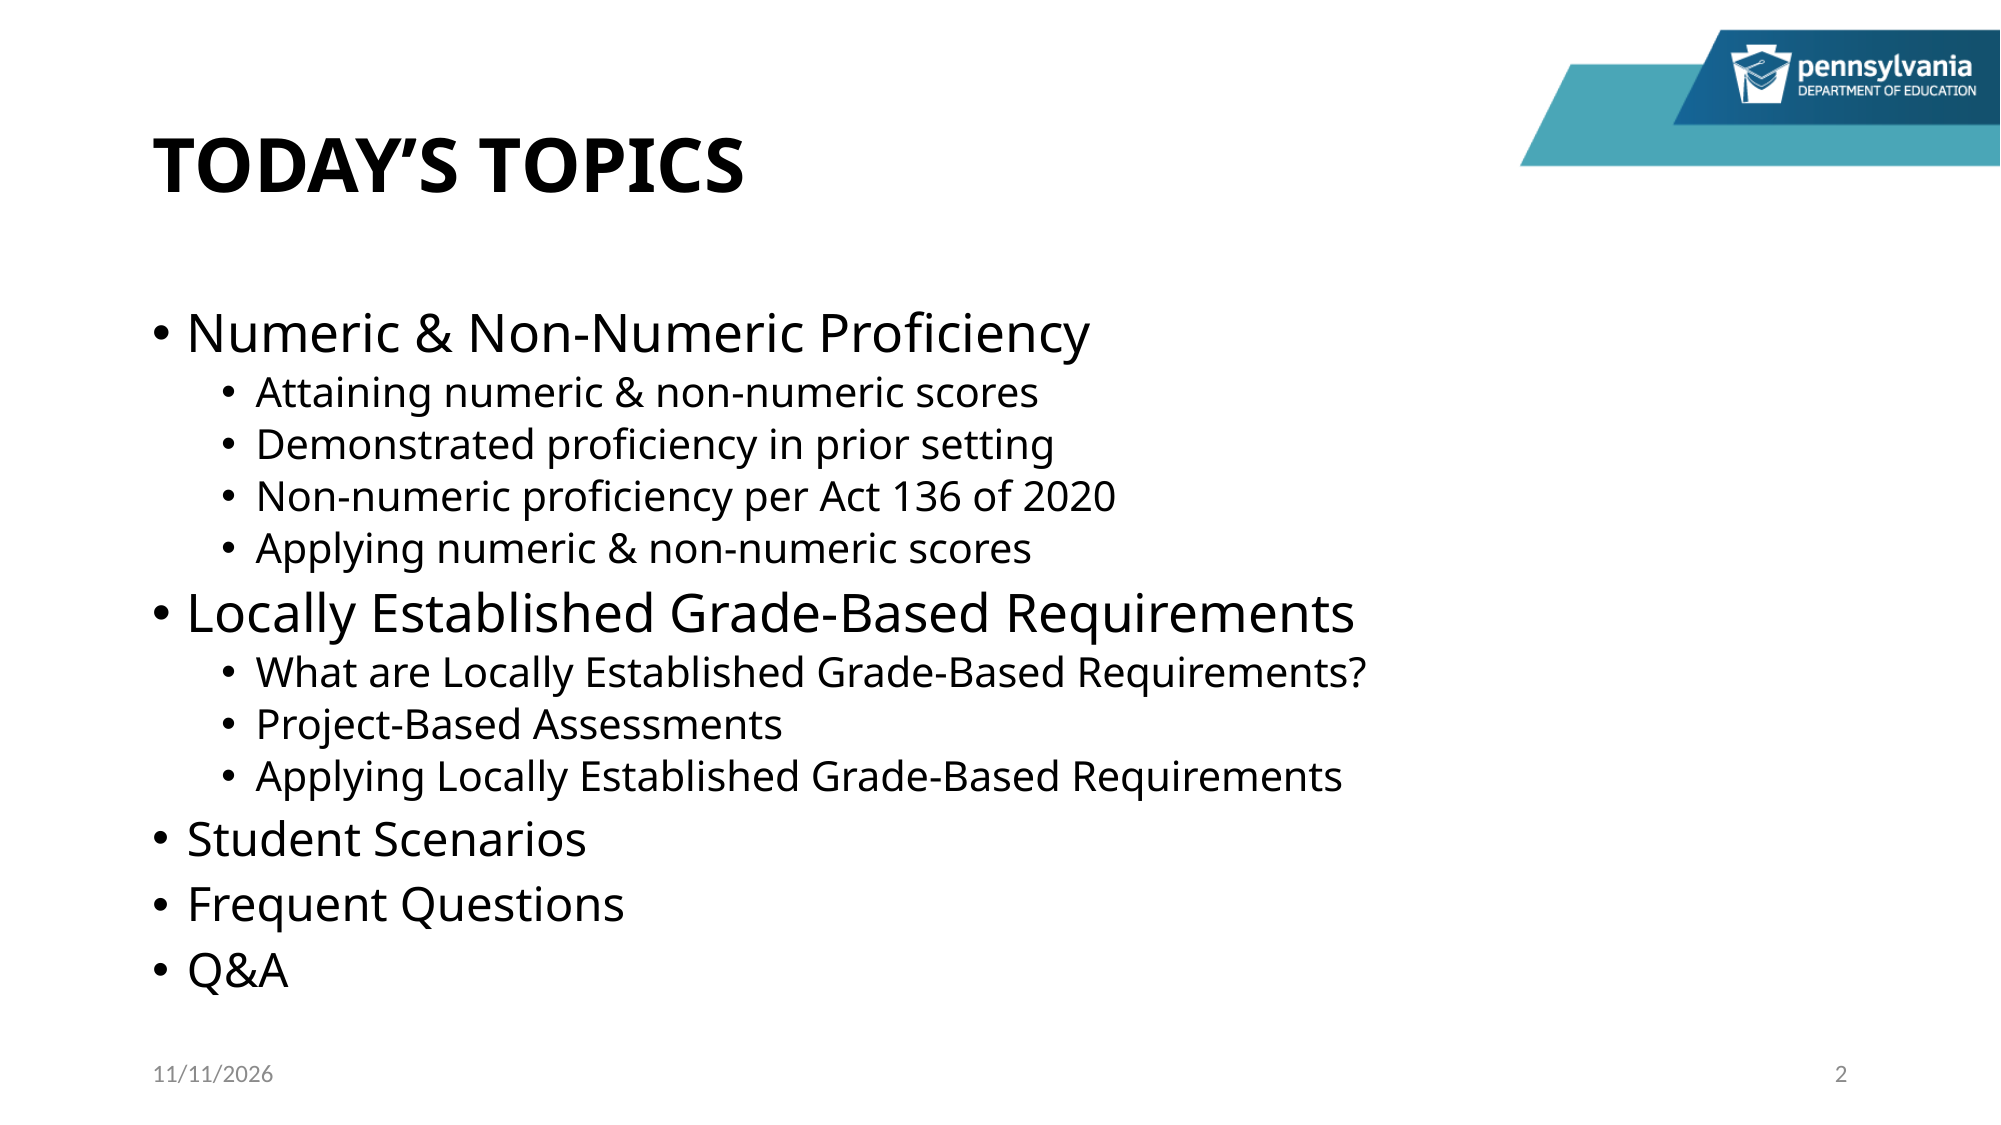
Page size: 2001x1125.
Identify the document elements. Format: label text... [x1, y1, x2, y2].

title TODAY’S TOPICS [137, 59, 1863, 278]
picture [275, 0, 2000, 220]
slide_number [137, 1042, 588, 1103]
list Numeric & Non-Numeric Proficiency Attaining numeric & non-numeric scores Demonstrated proficiency in prior setting Non-numeric proficiency per Act 136 of 2020 Applying numeric & non-numeric scores Locally Established Grade-Based Requirements What are Locally Established Grade-Based Requirements? Project-Based Assessments Applying Locally Established Grade-Based Requirements Student Scenarios Frequent Questions Q&A [137, 299, 1863, 1014]
slide_number 2 [1412, 1042, 1863, 1103]
